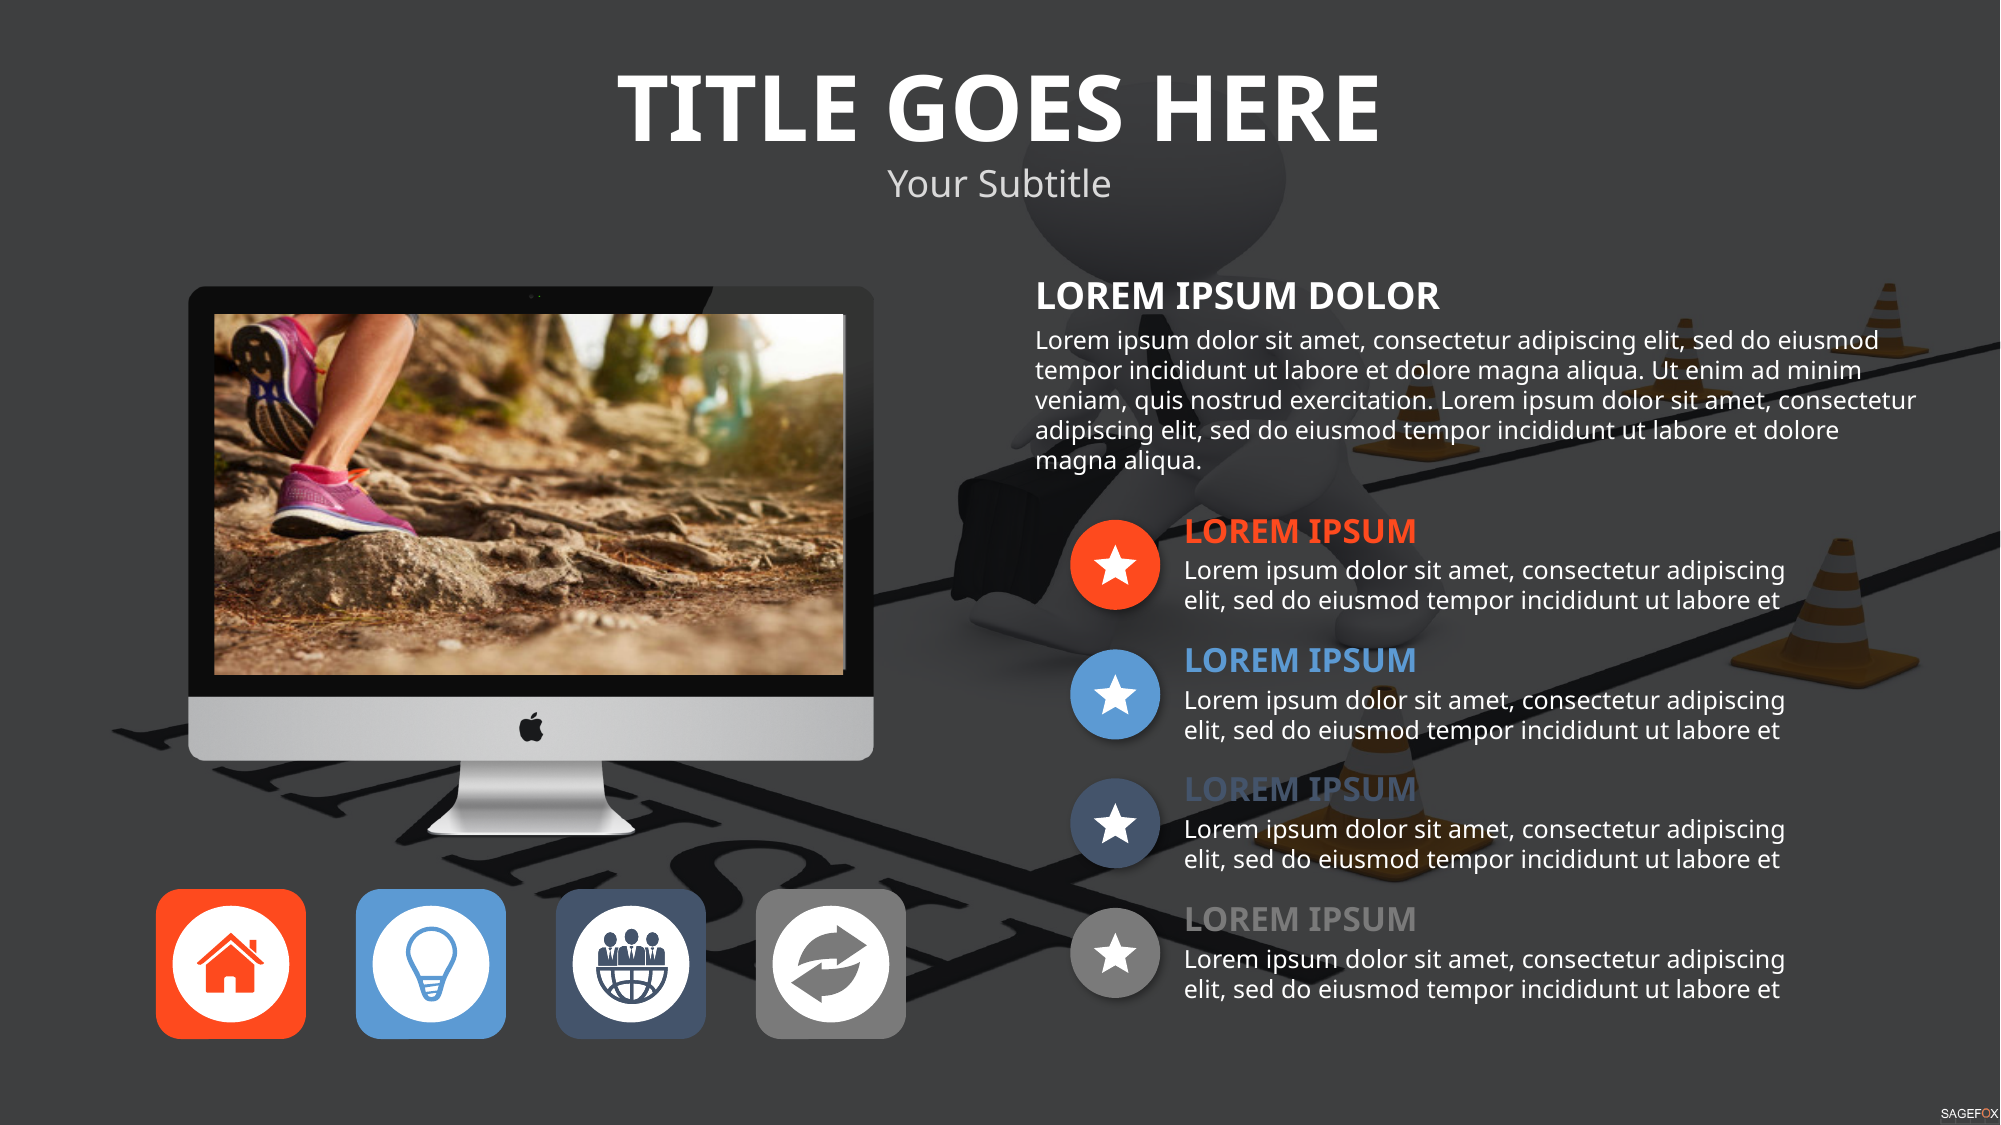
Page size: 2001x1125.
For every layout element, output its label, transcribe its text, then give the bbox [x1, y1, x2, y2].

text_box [155, 888, 306, 1039]
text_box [596, 928, 668, 1004]
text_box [1070, 907, 1161, 998]
picture [188, 286, 874, 839]
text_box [755, 888, 906, 1039]
text_box LOREM IPSUM Lorem ipsum dolor sit amet, consectetur adipiscing elit, sed do eiusmod tempor incididunt ut labore et [1174, 893, 1809, 1008]
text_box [1070, 649, 1161, 740]
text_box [1070, 519, 1161, 610]
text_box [1070, 778, 1161, 869]
text_box LOREM IPSUM Lorem ipsum dolor sit amet, consectetur adipiscing elit, sed do eiusmod tempor incididunt ut labore et [1174, 763, 1809, 879]
text_box LOREM IPSUM Lorem ipsum dolor sit amet, consectetur adipiscing elit, sed do eiusmod tempor incididunt ut labore et [1174, 634, 1809, 750]
text_box LOREM IPSUM Lorem ipsum dolor sit amet, consectetur adipiscing elit, sed do eiusmod tempor incididunt ut labore et [1174, 505, 1809, 620]
text_box LOREM IPSUM DOLOR Lorem ipsum dolor sit amet, consectetur adipiscing elit, sed do eiusmod tempor incididunt ut labore et dolore magna aliqua. Ut enim ad minim veniam, quis nostrud exercitation. Lorem ipsum dolor sit amet, consectetur adipiscing elit, sed do eiusmod tempor incididunt ut labore et dolore magna aliqua. [1020, 264, 1942, 482]
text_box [555, 888, 706, 1039]
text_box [355, 888, 506, 1039]
text_box TITLE GOES HERE Your Subtitle [548, 42, 1452, 212]
picture [1940, 0, 2001, 1125]
